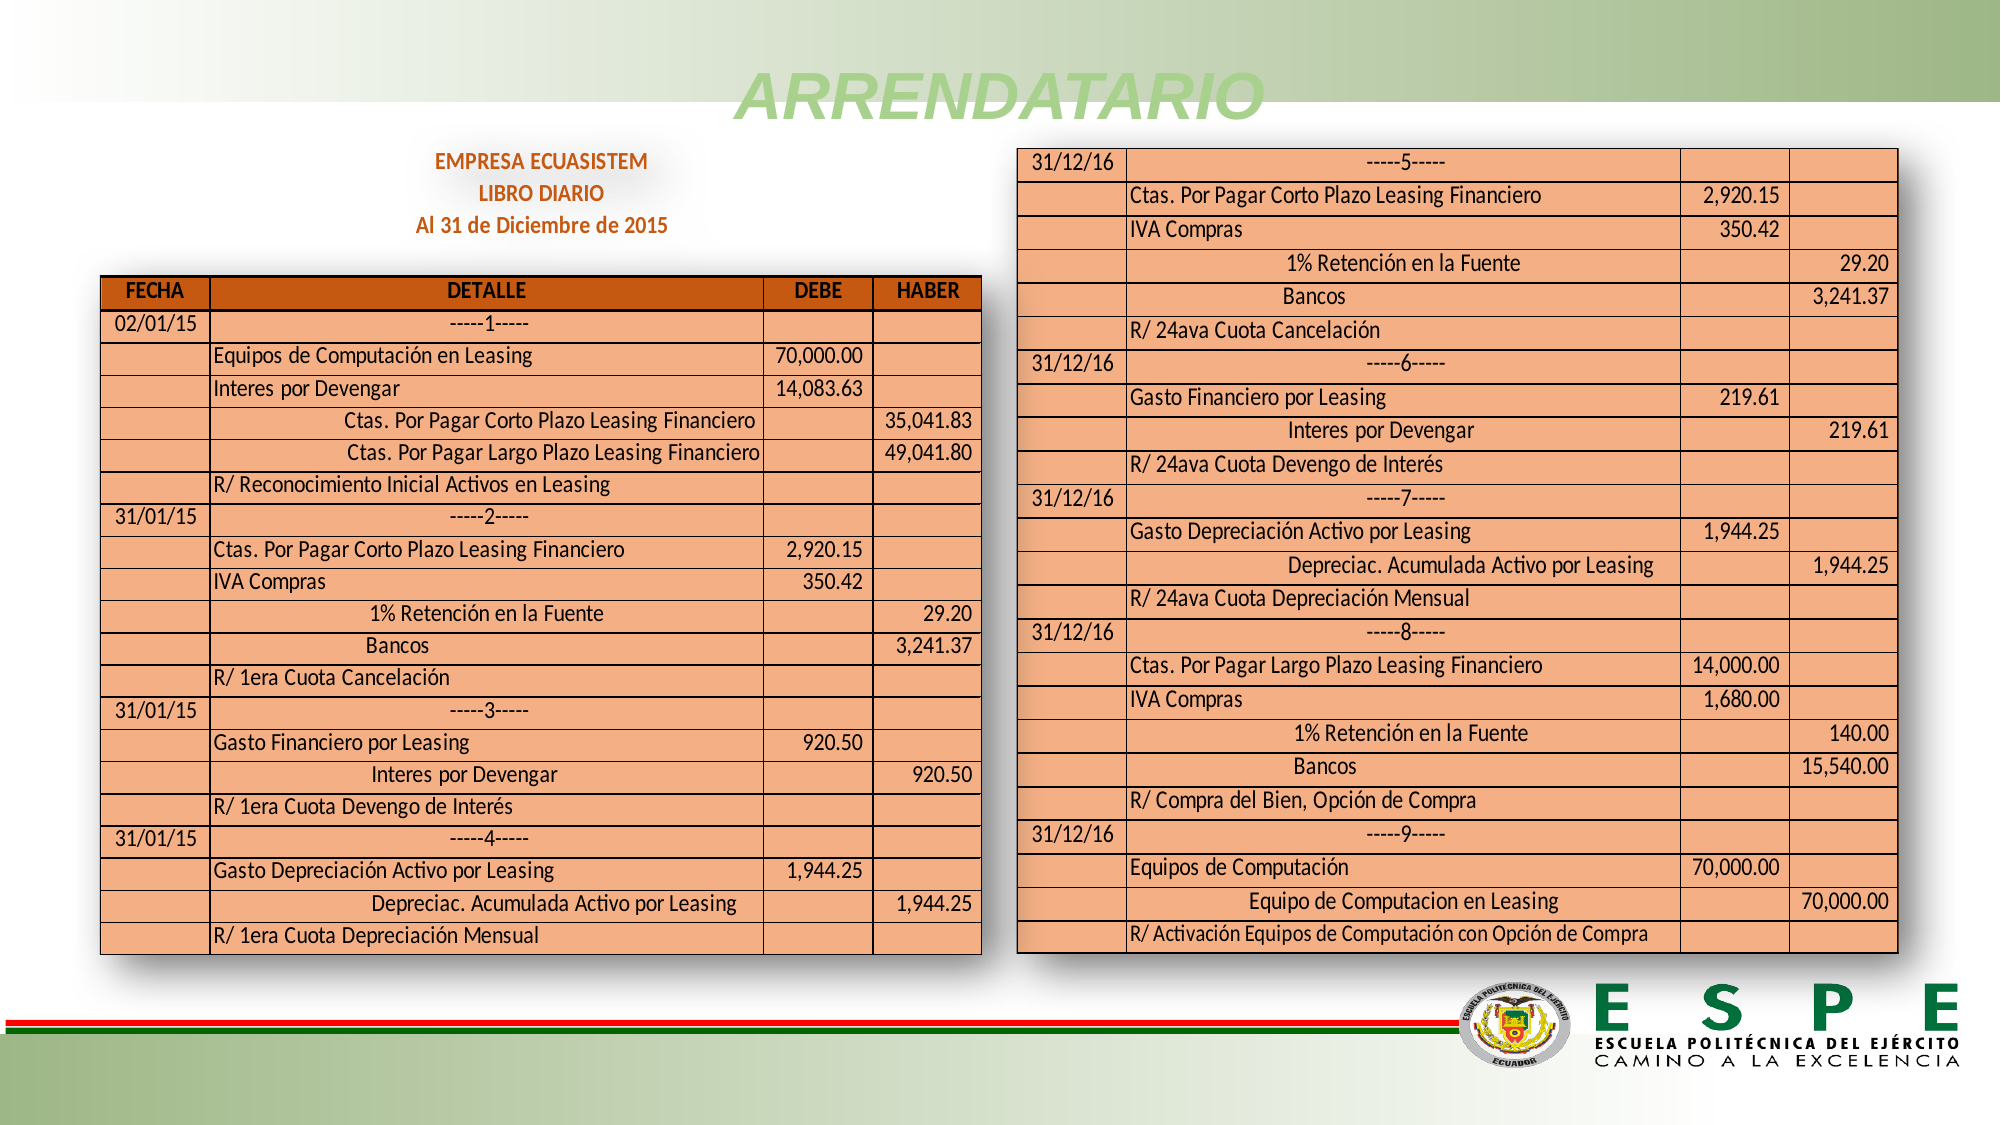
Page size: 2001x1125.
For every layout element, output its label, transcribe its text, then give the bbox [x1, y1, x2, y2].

picture [1409, 964, 2000, 1093]
title ARRENDATARIO [99, 45, 1900, 148]
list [1016, 147, 1901, 956]
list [99, 147, 984, 956]
